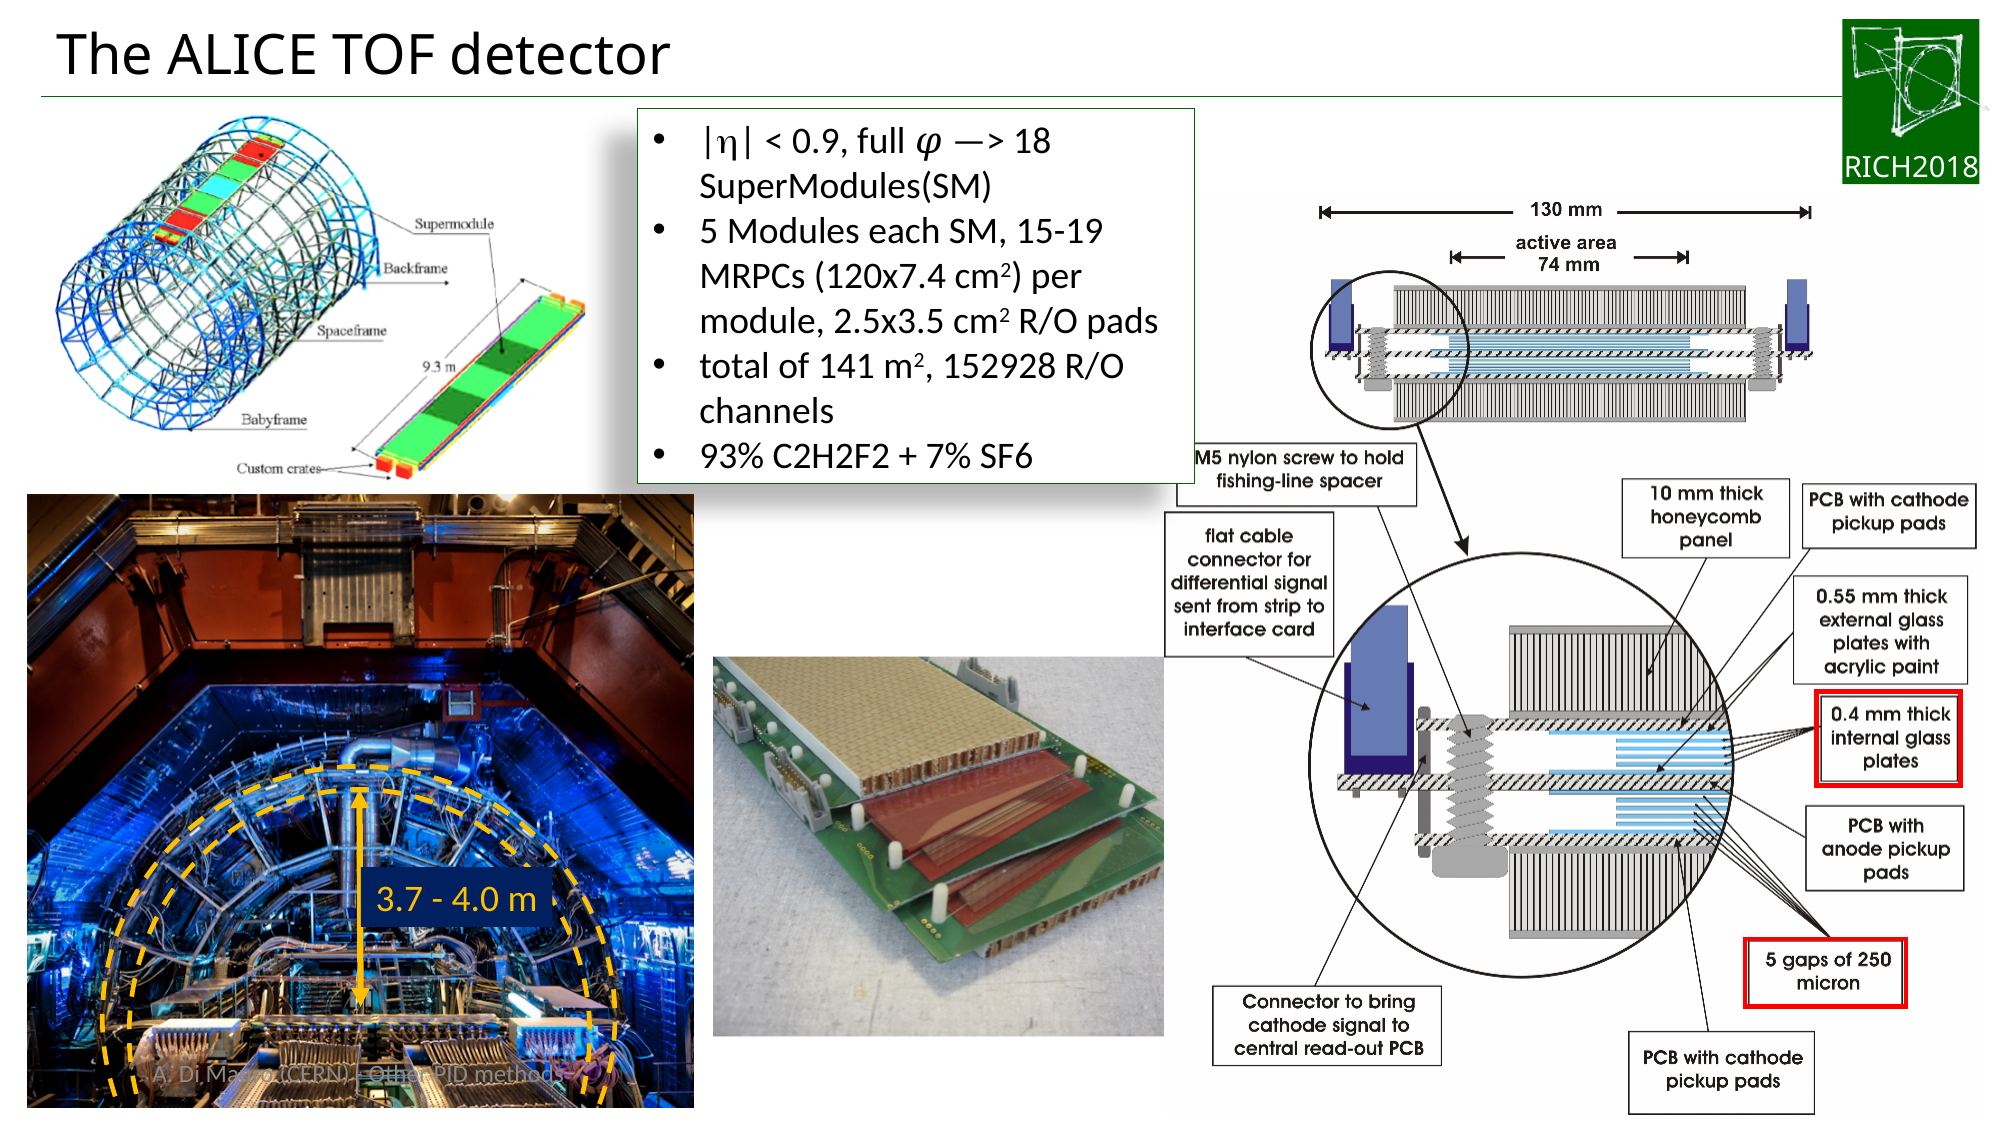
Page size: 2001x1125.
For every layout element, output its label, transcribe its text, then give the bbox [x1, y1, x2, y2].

title The ALICE TOF detector [41, 19, 1767, 95]
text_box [27, 494, 694, 1125]
text_box |h| < 0.9, full 𝜑 —> 18 SuperModules(SM) 5 Modules each SM, 15-19 MRPCs (120x7.4 cm2) per module, 2.5x3.5 cm2 R/O pads total of 141 m2, 152928 R/O channels 93% C2H2F2 + 7% SF6 [637, 108, 1195, 484]
picture [713, 198, 1983, 1115]
picture [1845, 18, 1993, 141]
picture [27, 109, 616, 494]
